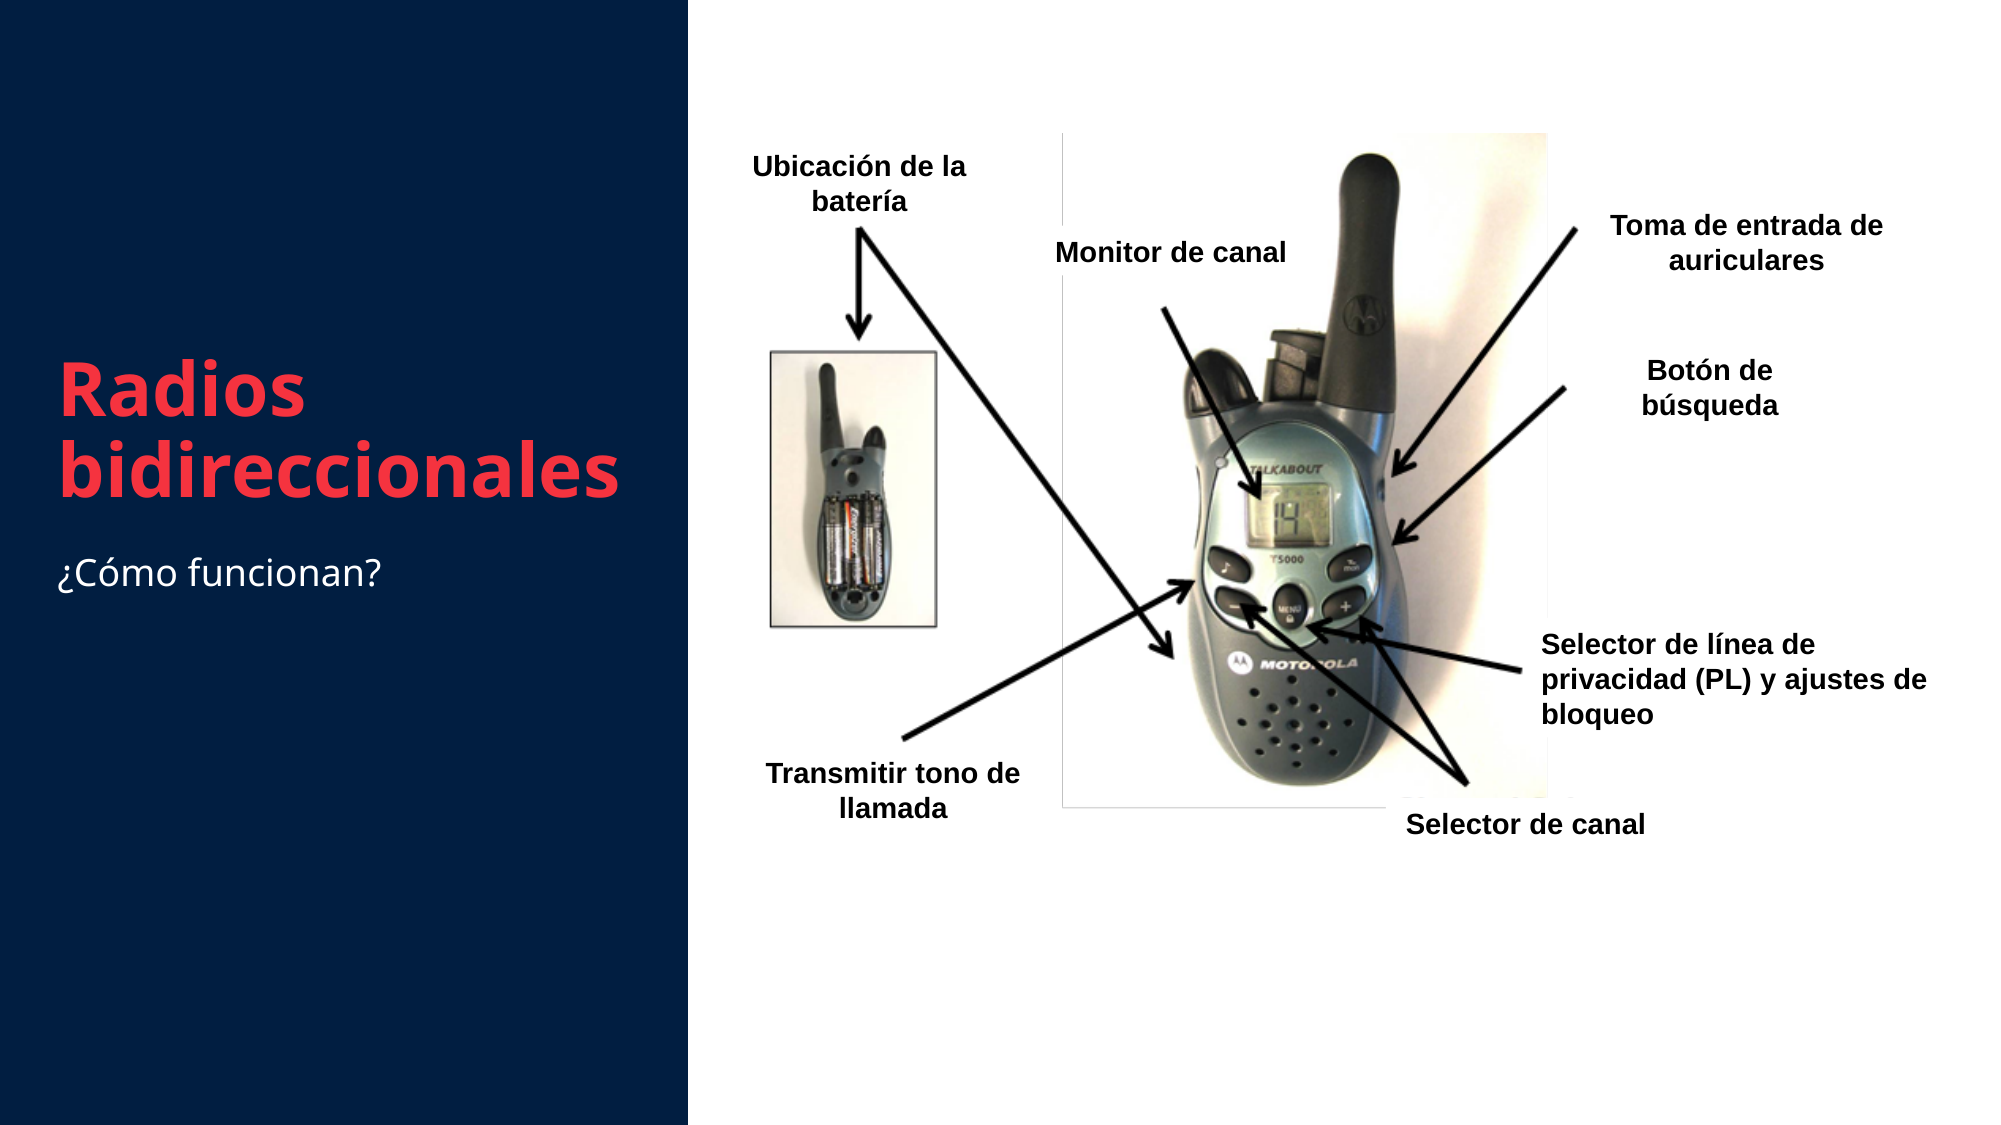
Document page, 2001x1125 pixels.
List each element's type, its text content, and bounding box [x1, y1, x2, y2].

text_box Radios bidireccionales ¿Cómo funcionan? [42, 104, 646, 842]
text_box [0, 0, 688, 1125]
picture [718, 132, 2000, 843]
